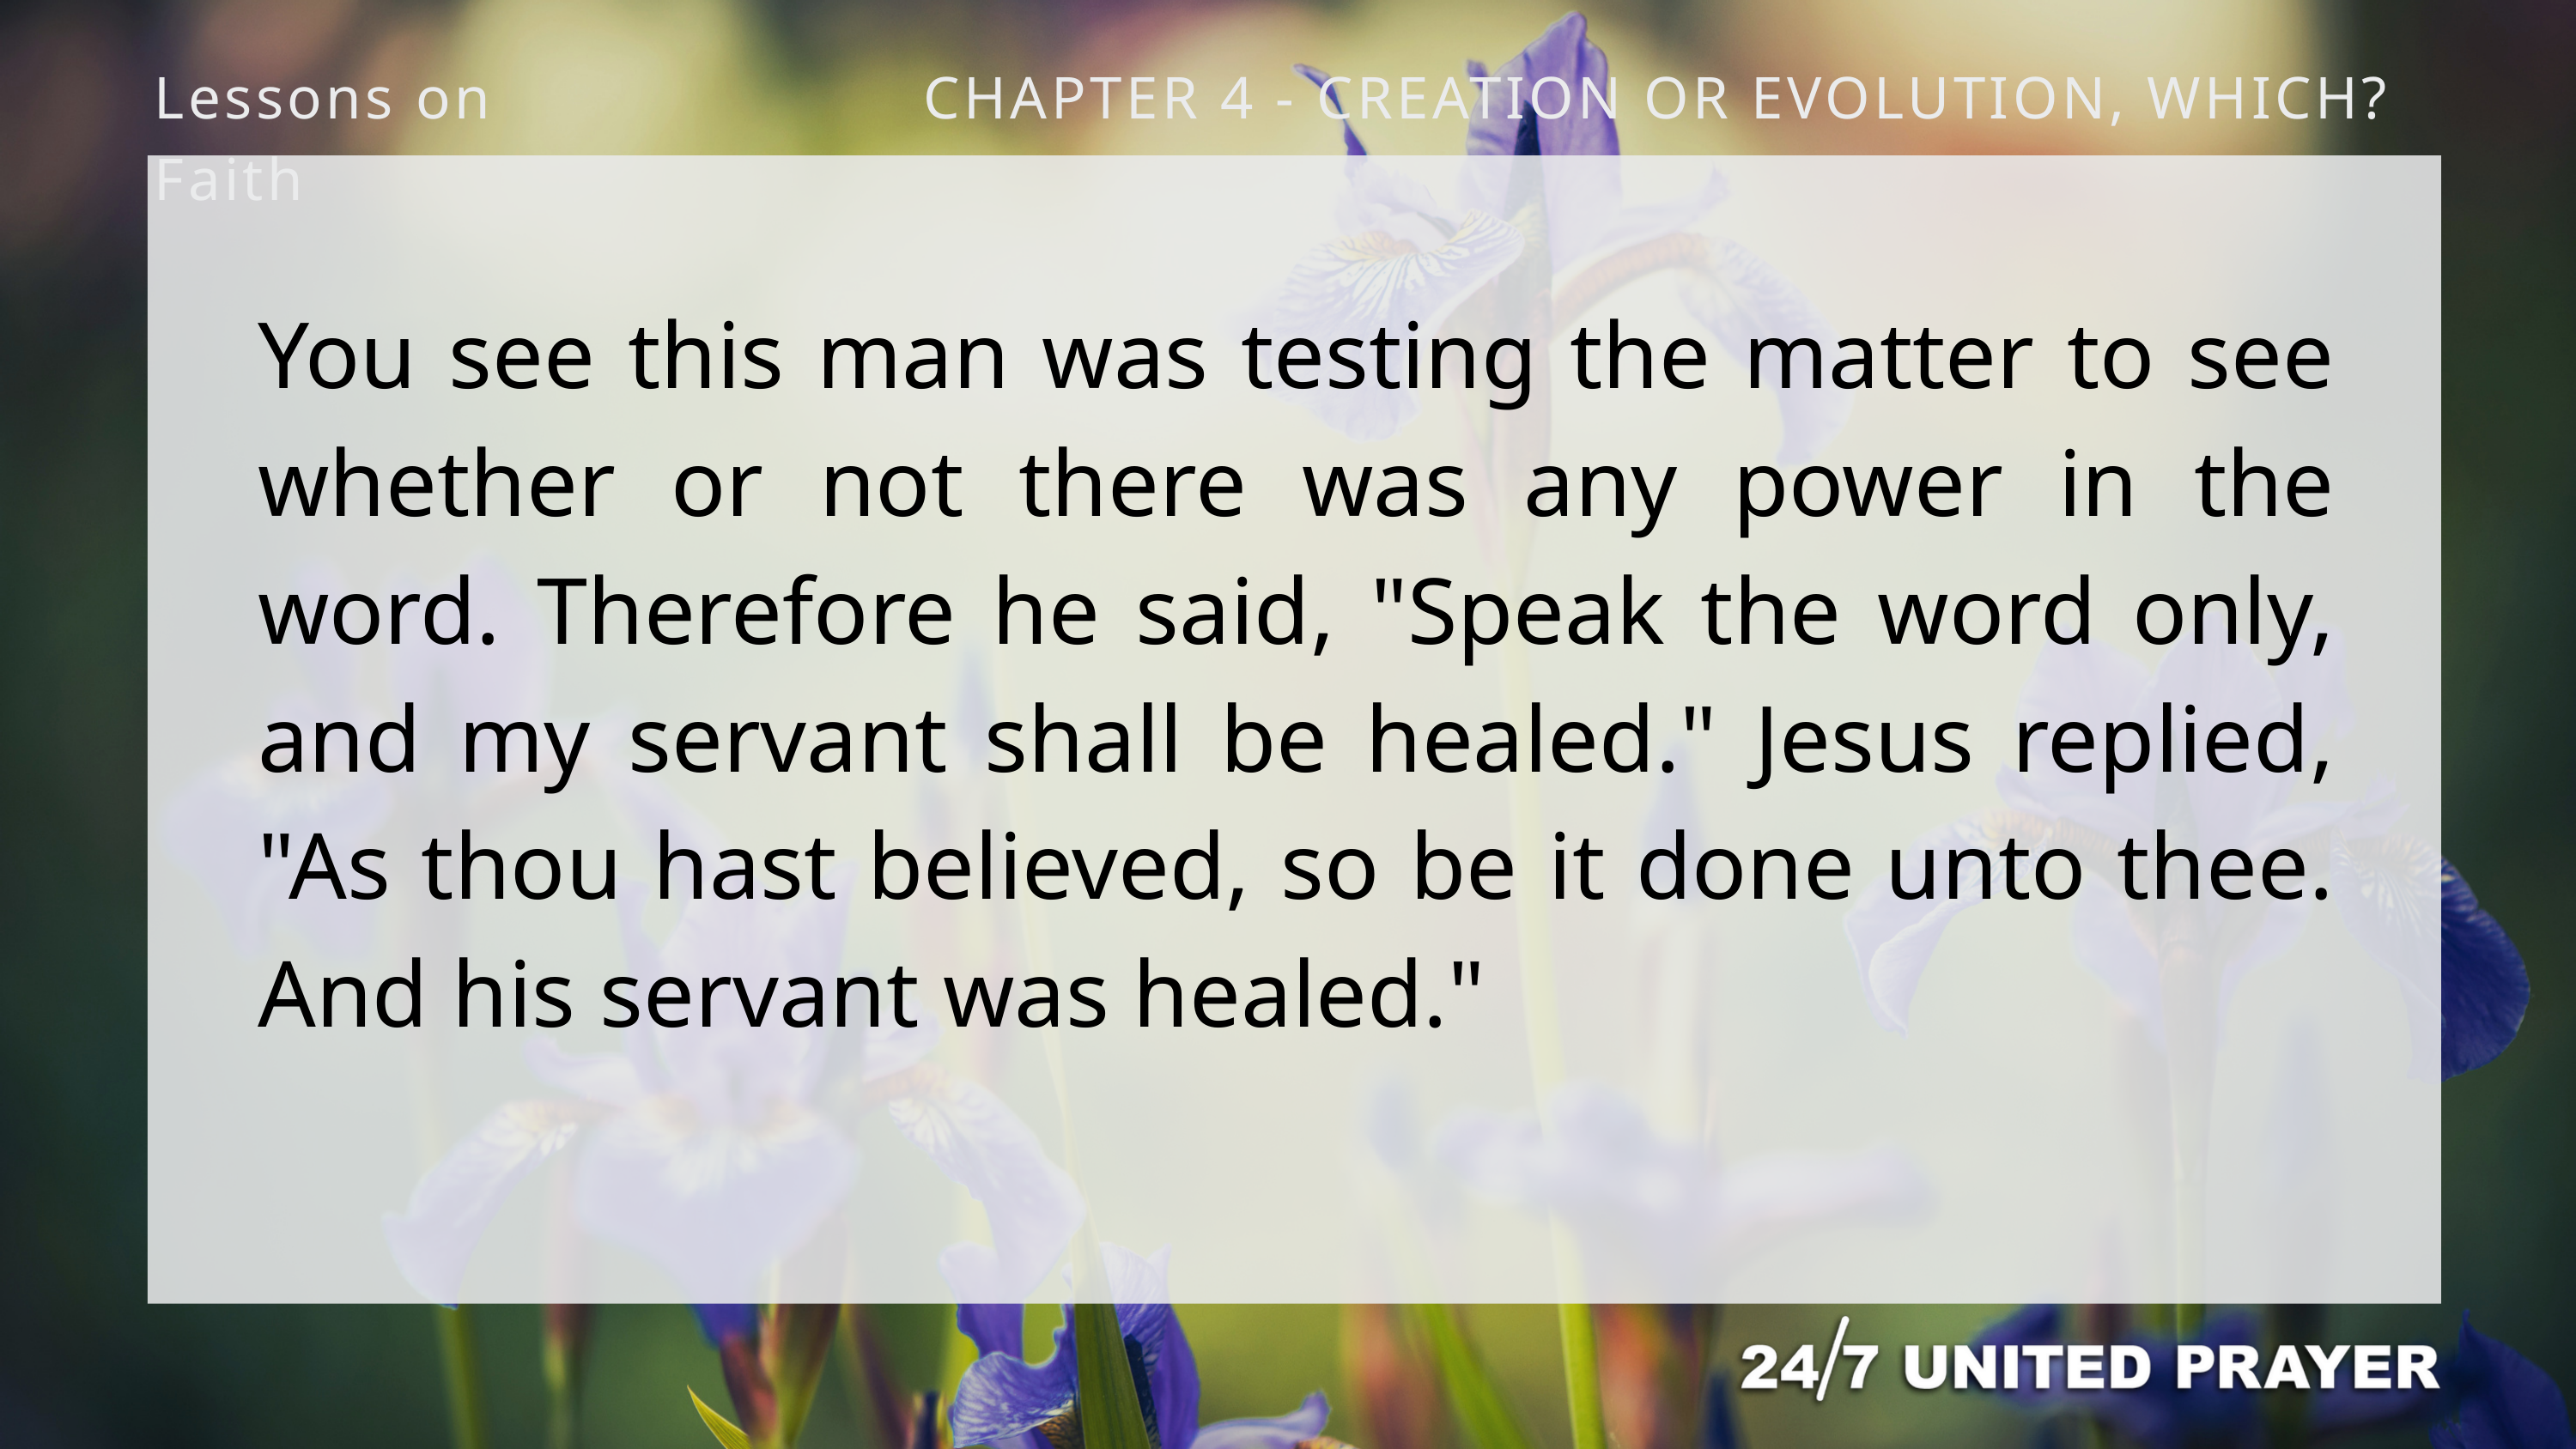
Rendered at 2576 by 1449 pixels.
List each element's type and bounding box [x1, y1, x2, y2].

text_box [147, 155, 2442, 1304]
picture [0, 0, 2576, 1449]
